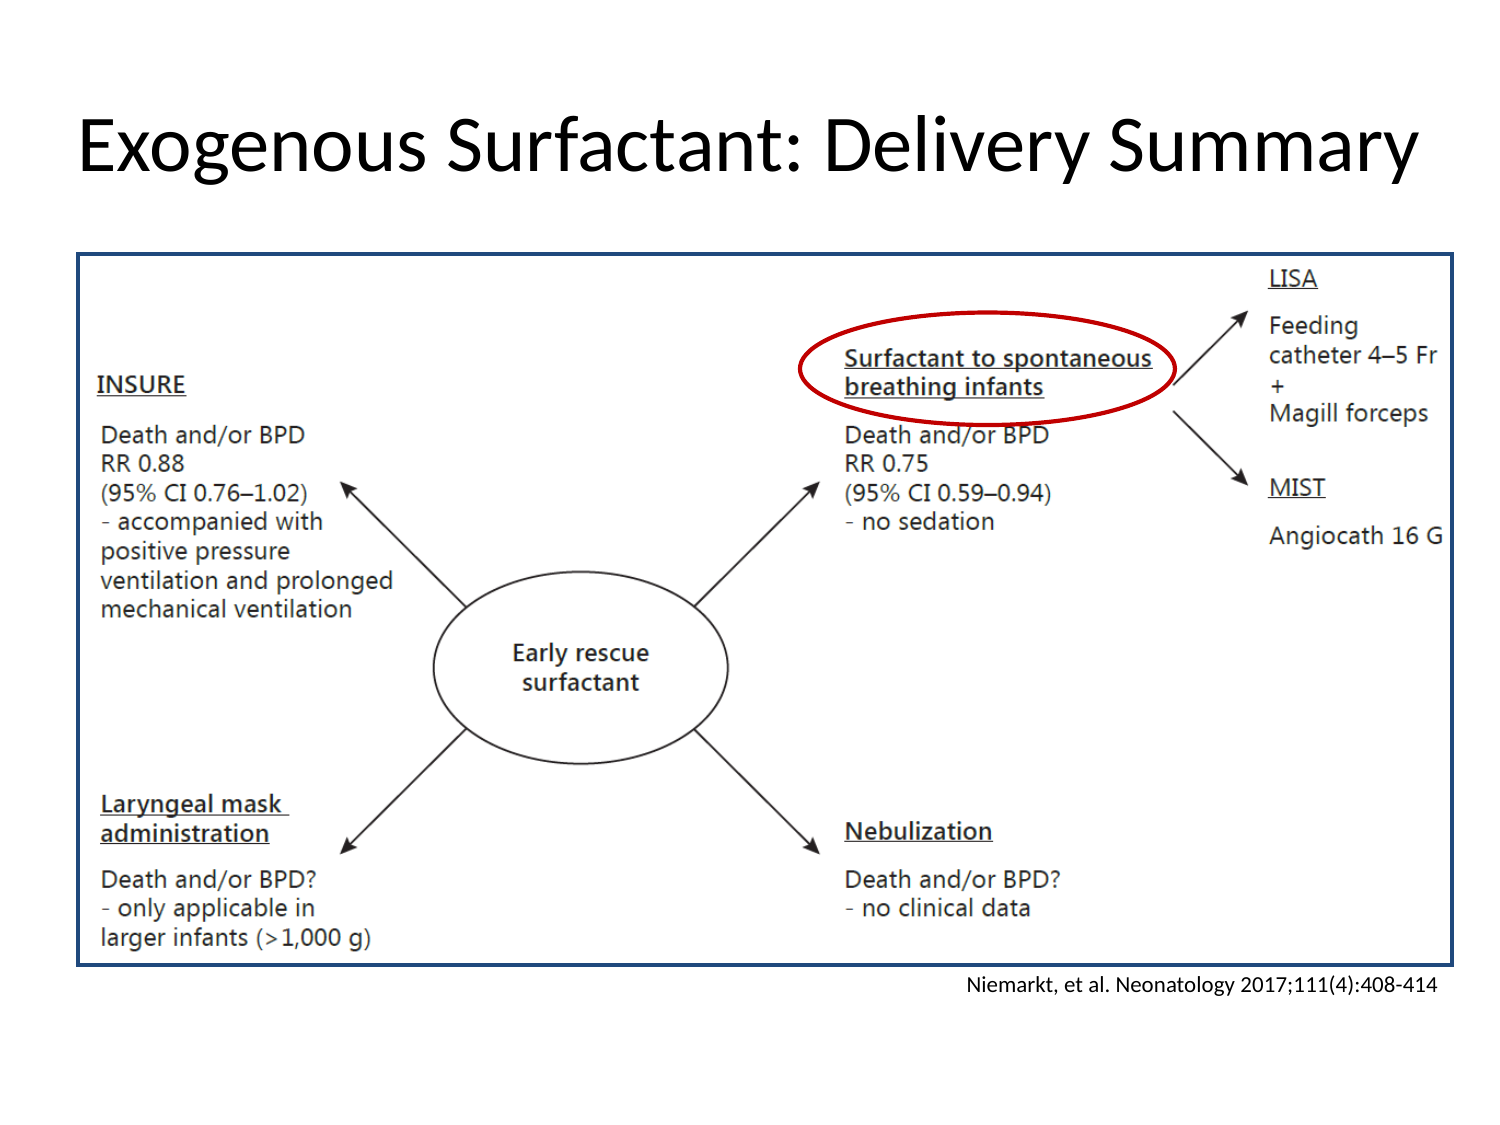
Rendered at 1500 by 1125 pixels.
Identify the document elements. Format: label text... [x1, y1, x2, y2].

text_box Niemarkt, et al. Neonatology 2017;111(4):408-414 [951, 963, 1454, 1005]
title Exogenous Surfactant: Delivery Summary [0, 45, 1500, 233]
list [79, 255, 1451, 963]
